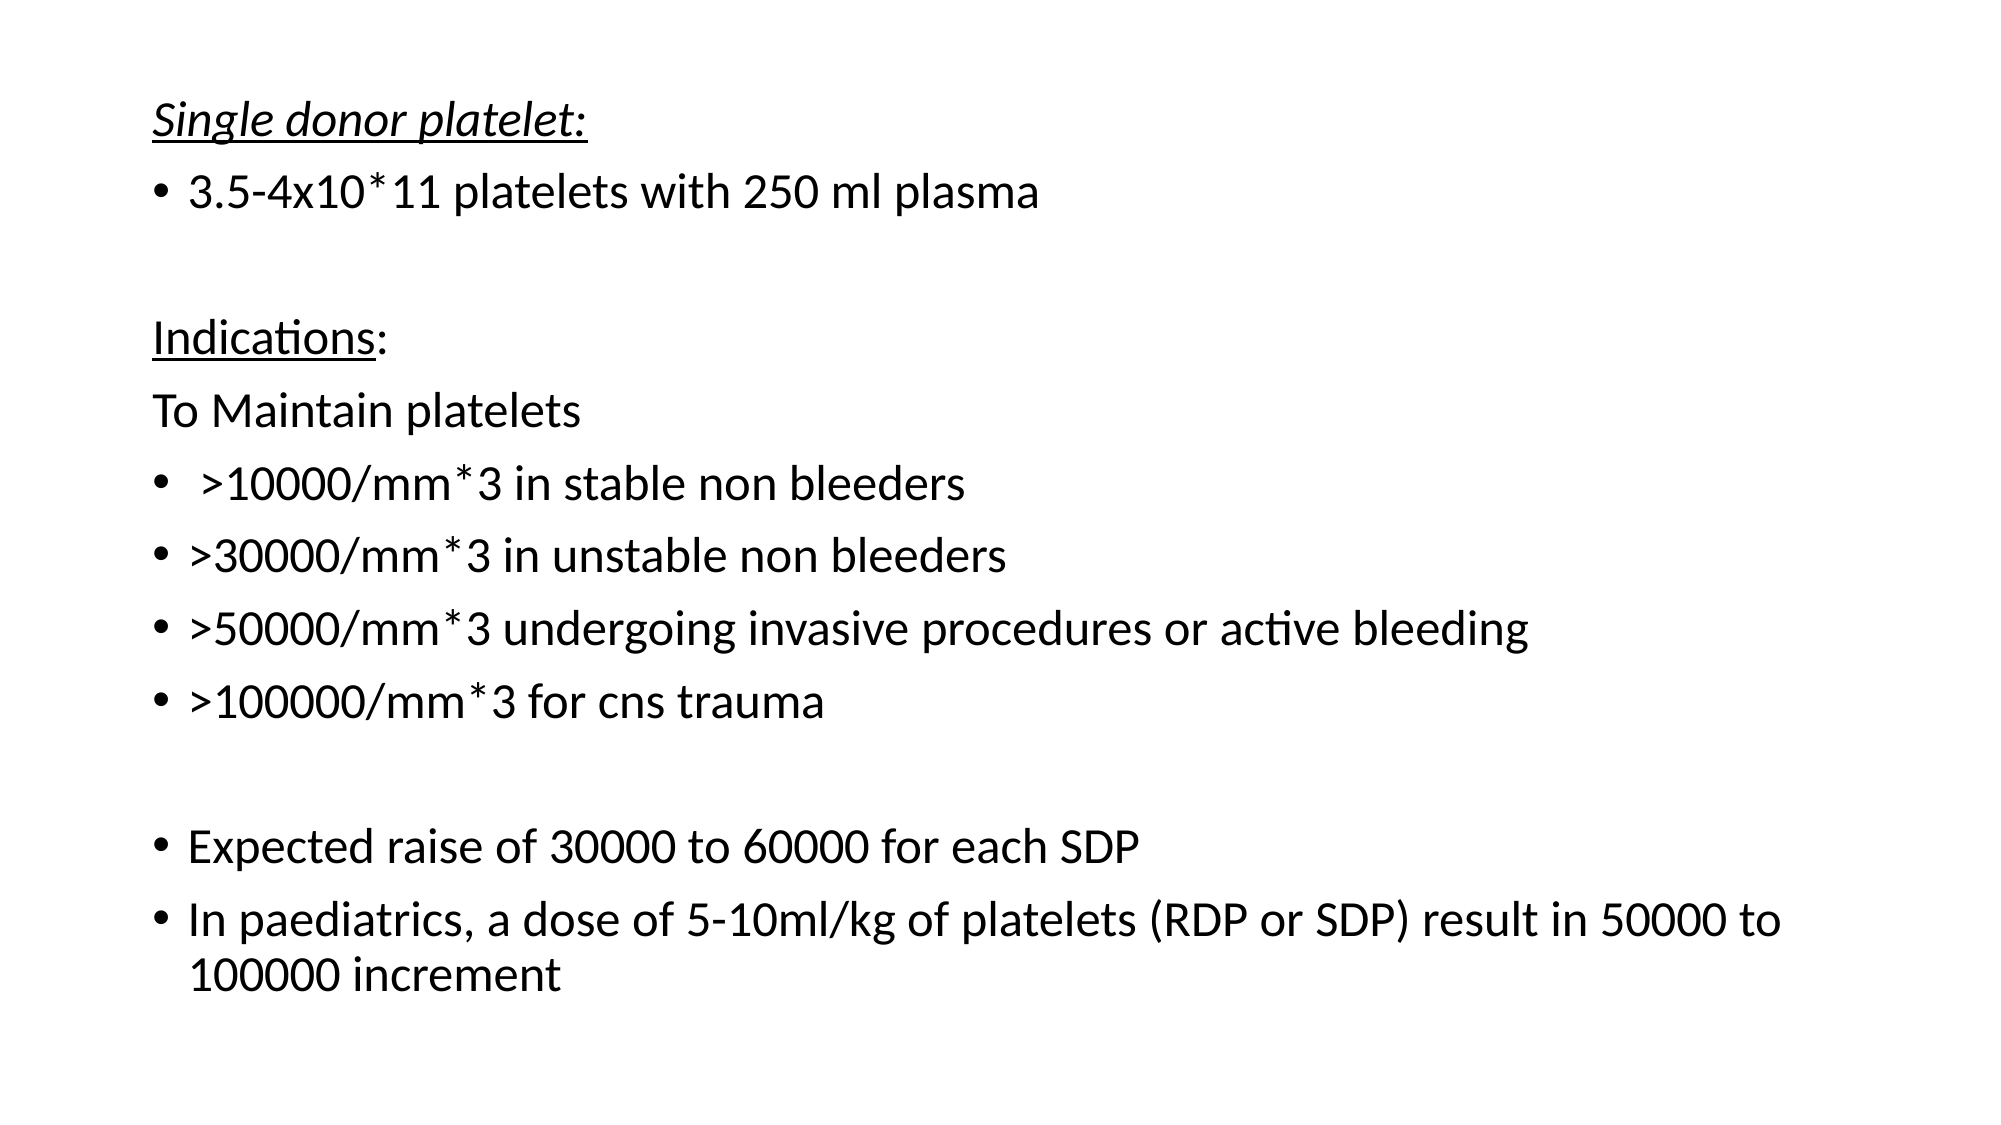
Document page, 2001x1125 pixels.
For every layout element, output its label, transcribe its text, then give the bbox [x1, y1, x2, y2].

list Single donor platelet: 3.5-4x10*11 platelets with 250 ml plasma Indications: To Maintain platelets >10000/mm*3 in stable non bleeders >30000/mm*3 in unstable non bleeders >50000/mm*3 undergoing invasive procedures or active bleeding >100000/mm*3 for cns trauma Expected raise of 30000 to 60000 for each SDP In paediatrics, a dose of 5-10ml/kg of platelets (RDP or SDP) result in 50000 to 100000 increment [137, 84, 1863, 1014]
